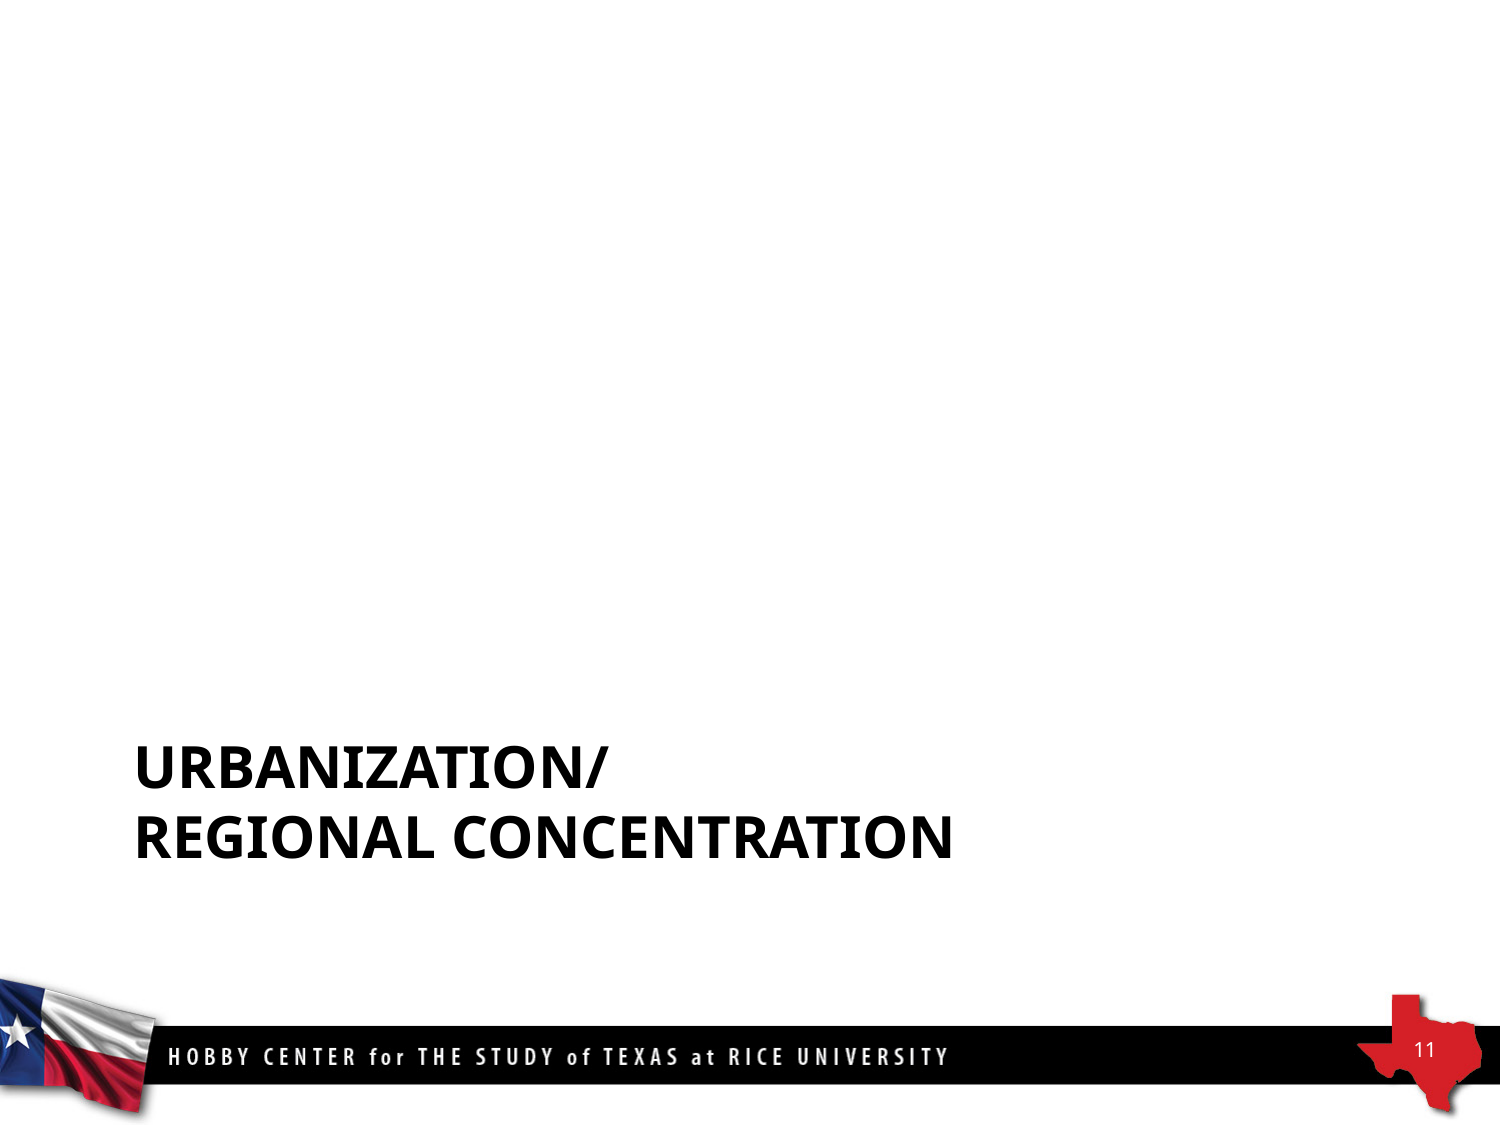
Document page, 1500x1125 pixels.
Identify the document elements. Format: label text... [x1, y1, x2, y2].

slide_number 11 [1385, 1001, 1465, 1100]
title Urbanization/ regional concentration [118, 722, 1394, 947]
picture [0, 0, 1500, 1125]
